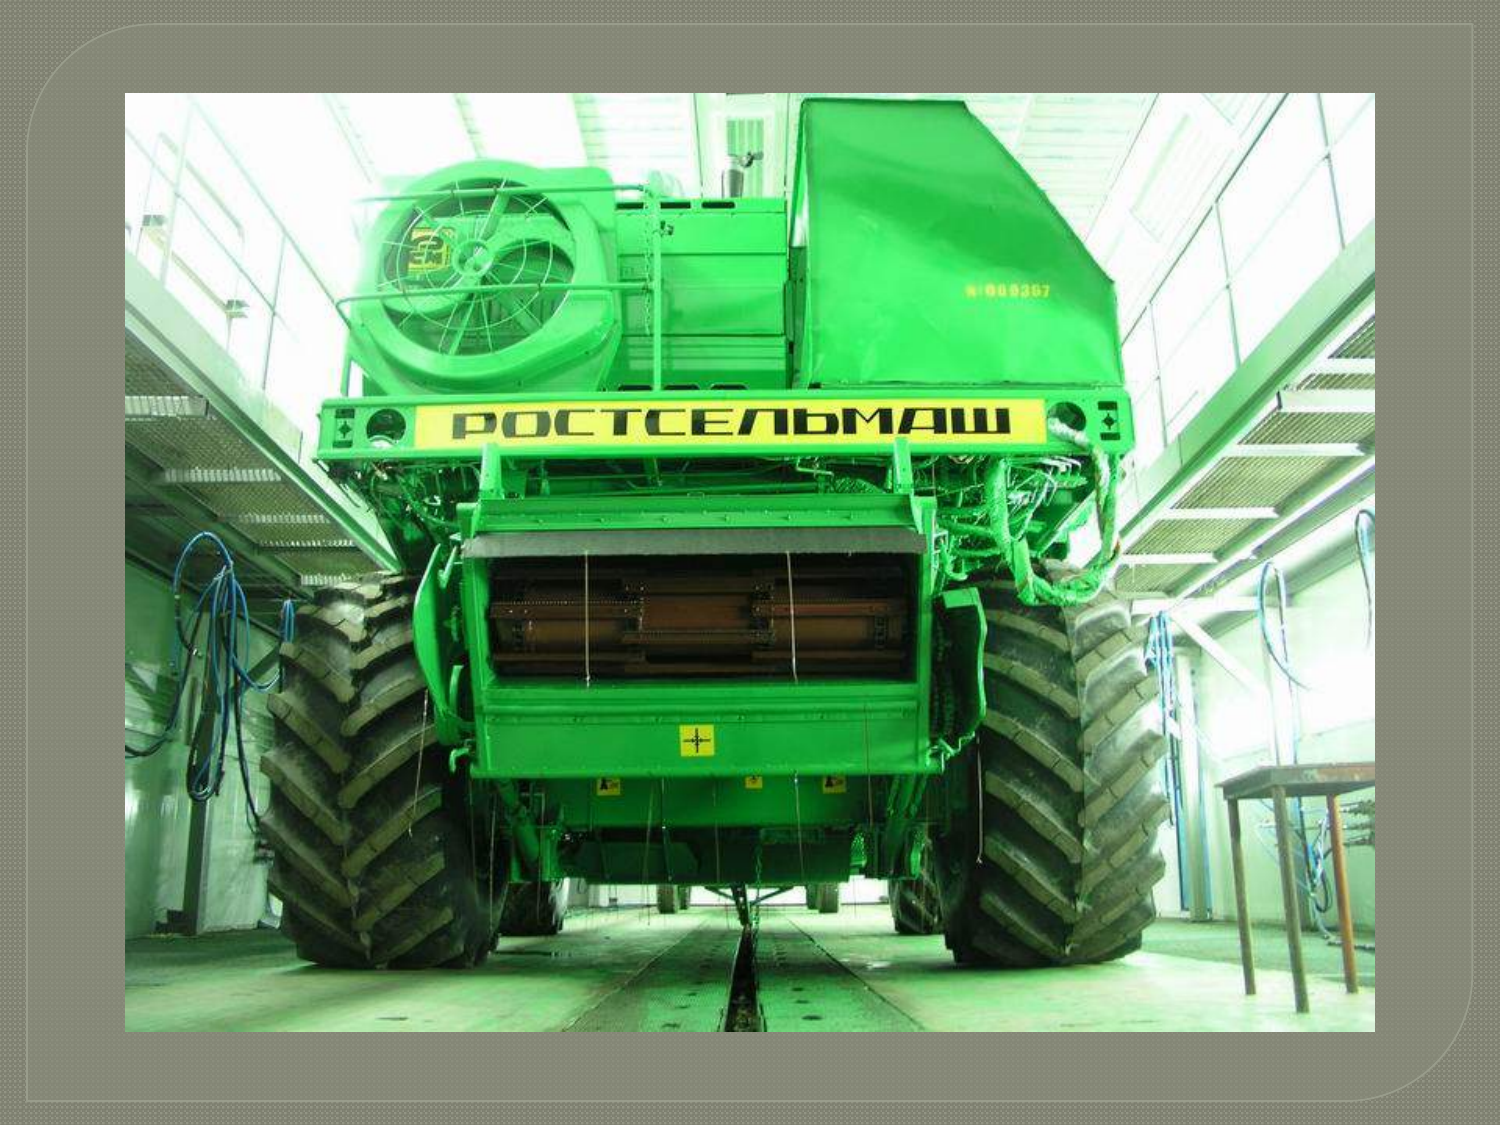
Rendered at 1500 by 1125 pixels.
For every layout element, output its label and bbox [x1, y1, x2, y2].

picture [124, 93, 1376, 1032]
